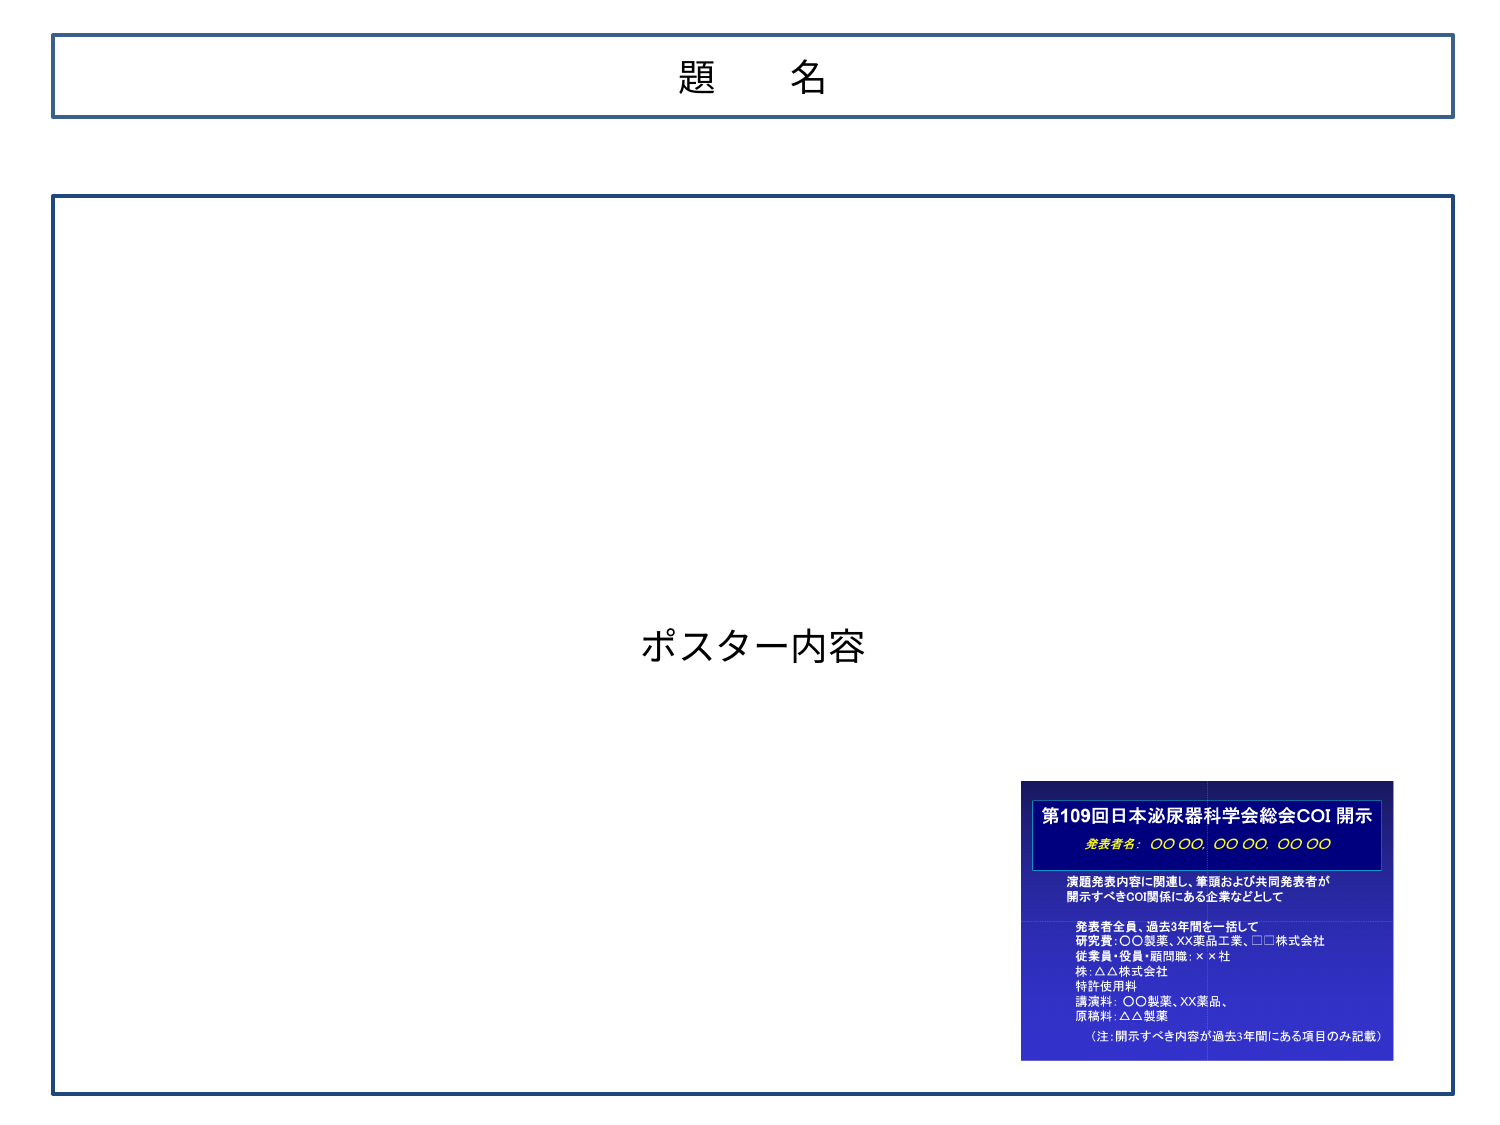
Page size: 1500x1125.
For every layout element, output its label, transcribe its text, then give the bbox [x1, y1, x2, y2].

text_box ポスター内容 [51, 194, 1455, 1096]
picture [1021, 781, 1394, 1062]
text_box 題 名 [51, 33, 1455, 119]
